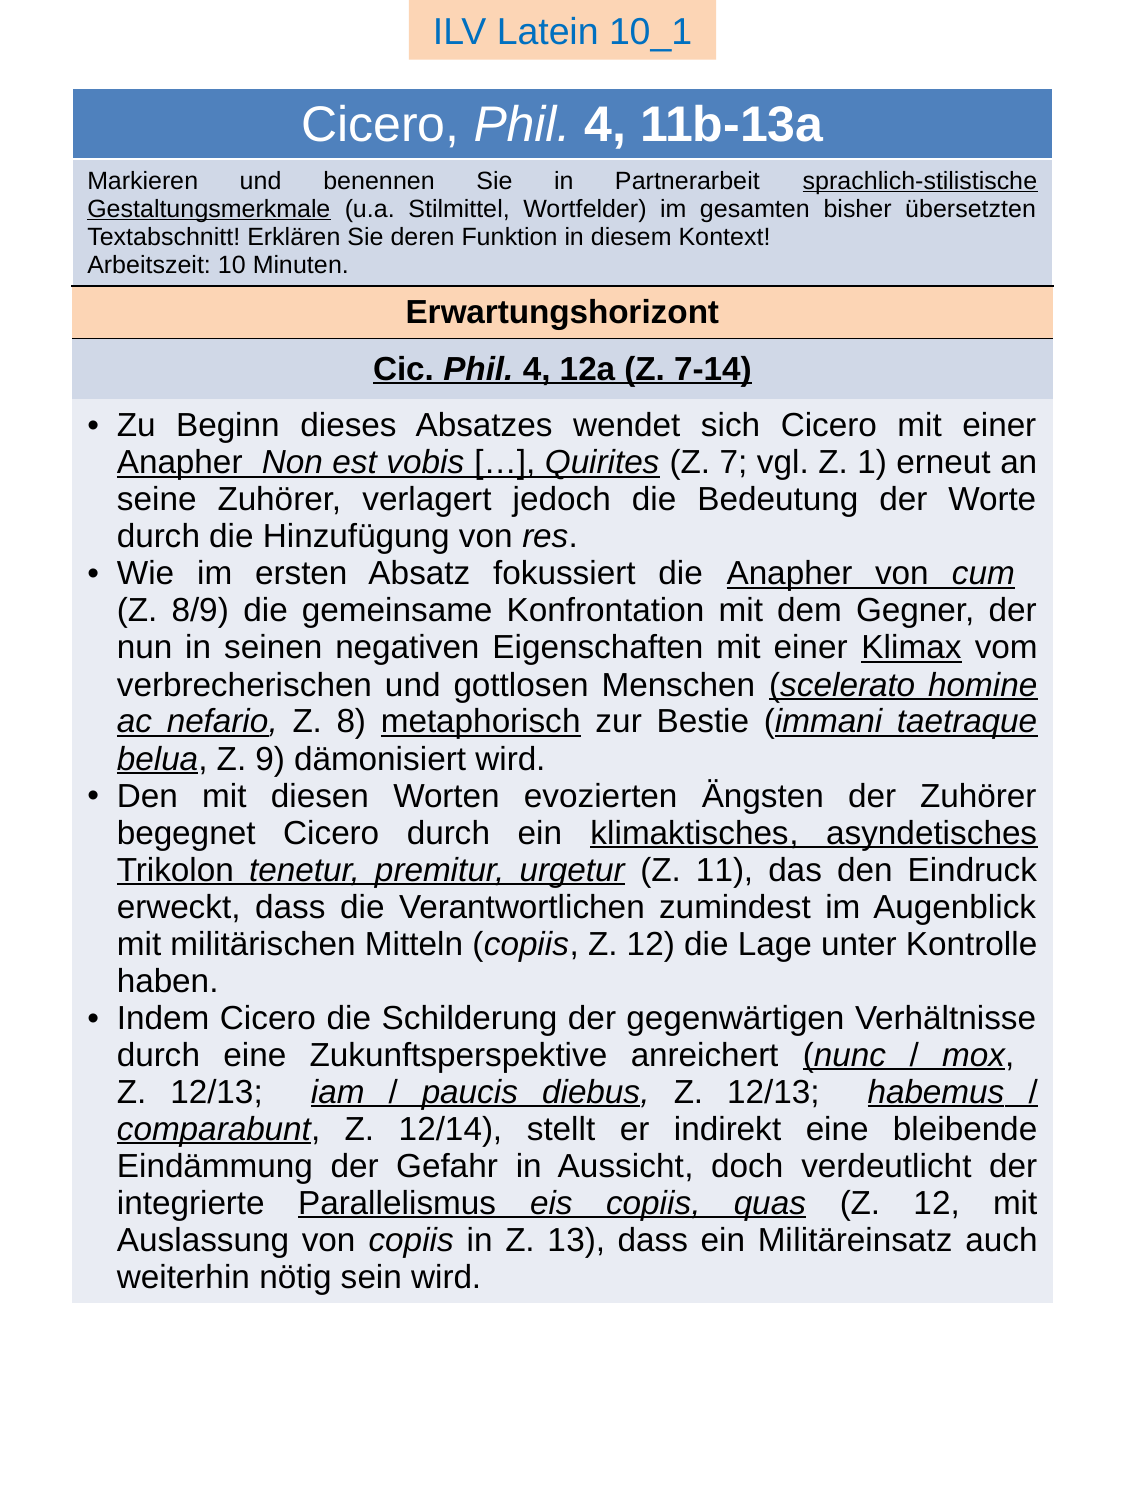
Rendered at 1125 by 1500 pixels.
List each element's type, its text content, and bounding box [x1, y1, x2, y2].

table_cell Zu Beginn dieses Absatzes wendet sich Cicero mit einer Anapher Non est vobis […], Quirites (Z. 7; vgl. Z. 1) erneut an seine Zuhörer, verlagert jedoch die Bedeutung der Worte durch die Hinzufügung von res. Wie im ersten Absatz fokussiert die Anapher von cum (Z. 8/9) die gemeinsame Konfrontation mit dem Gegner, der nun in seinen negativen Eigenschaften mit einer Klimax vom verbrecherischen und gottlosen Menschen (scelerato homine ac nefario, Z. 8) metaphorisch zur Bestie (immani taetraque belua, Z. 9) dämonisiert wird. Den mit diesen Worten evozierten Ängsten der Zuhörer begegnet Cicero durch ein klimaktisches, asyndetisches Trikolon tenetur, premitur, urgetur (Z. 11), das den Eindruck erweckt, dass die Verantwortlichen zumindest im Augenblick mit militärischen Mitteln (copiis, Z. 12) die Lage unter Kontrolle haben. Indem Cicero die Schilderung der gegenwärtigen Verhältnisse durch eine Zukunftsperspektive anreichert (nunc / mox, Z. 12/13; iam / paucis diebus, Z. 12/13; habemus / comparabunt, Z. 12/14), stellt er indirekt eine bleibende Eindämmung der Gefahr in Aussicht, doch verdeutlicht der integrierte Parallelismus eis copiis, quas (Z. 12, mit Auslassung von copiis in Z. 13), dass ein Militäreinsatz auch weiterhin nötig sein wird. [72, 399, 1053, 1303]
table_header Cicero, Phil. 4, 11b-13a [73, 89, 1052, 158]
table_cell Cic. Phil. 4, 12a (Z. 7-14) [72, 339, 1053, 399]
text_box ILV Latein 10_1 [408, 0, 717, 60]
table_cell Erwartungshorizont [72, 287, 1053, 338]
table_cell Markieren und benennen Sie in Partnerarbeit sprachlich-stilistische Gestaltungsmerkmale (u.a. Stilmittel, Wortfelder) im gesamten bisher übersetzten Textabschnitt! Erklären Sie deren Funktion in diesem Kontext! Arbeitszeit: 10 Minuten. [73, 160, 1052, 285]
